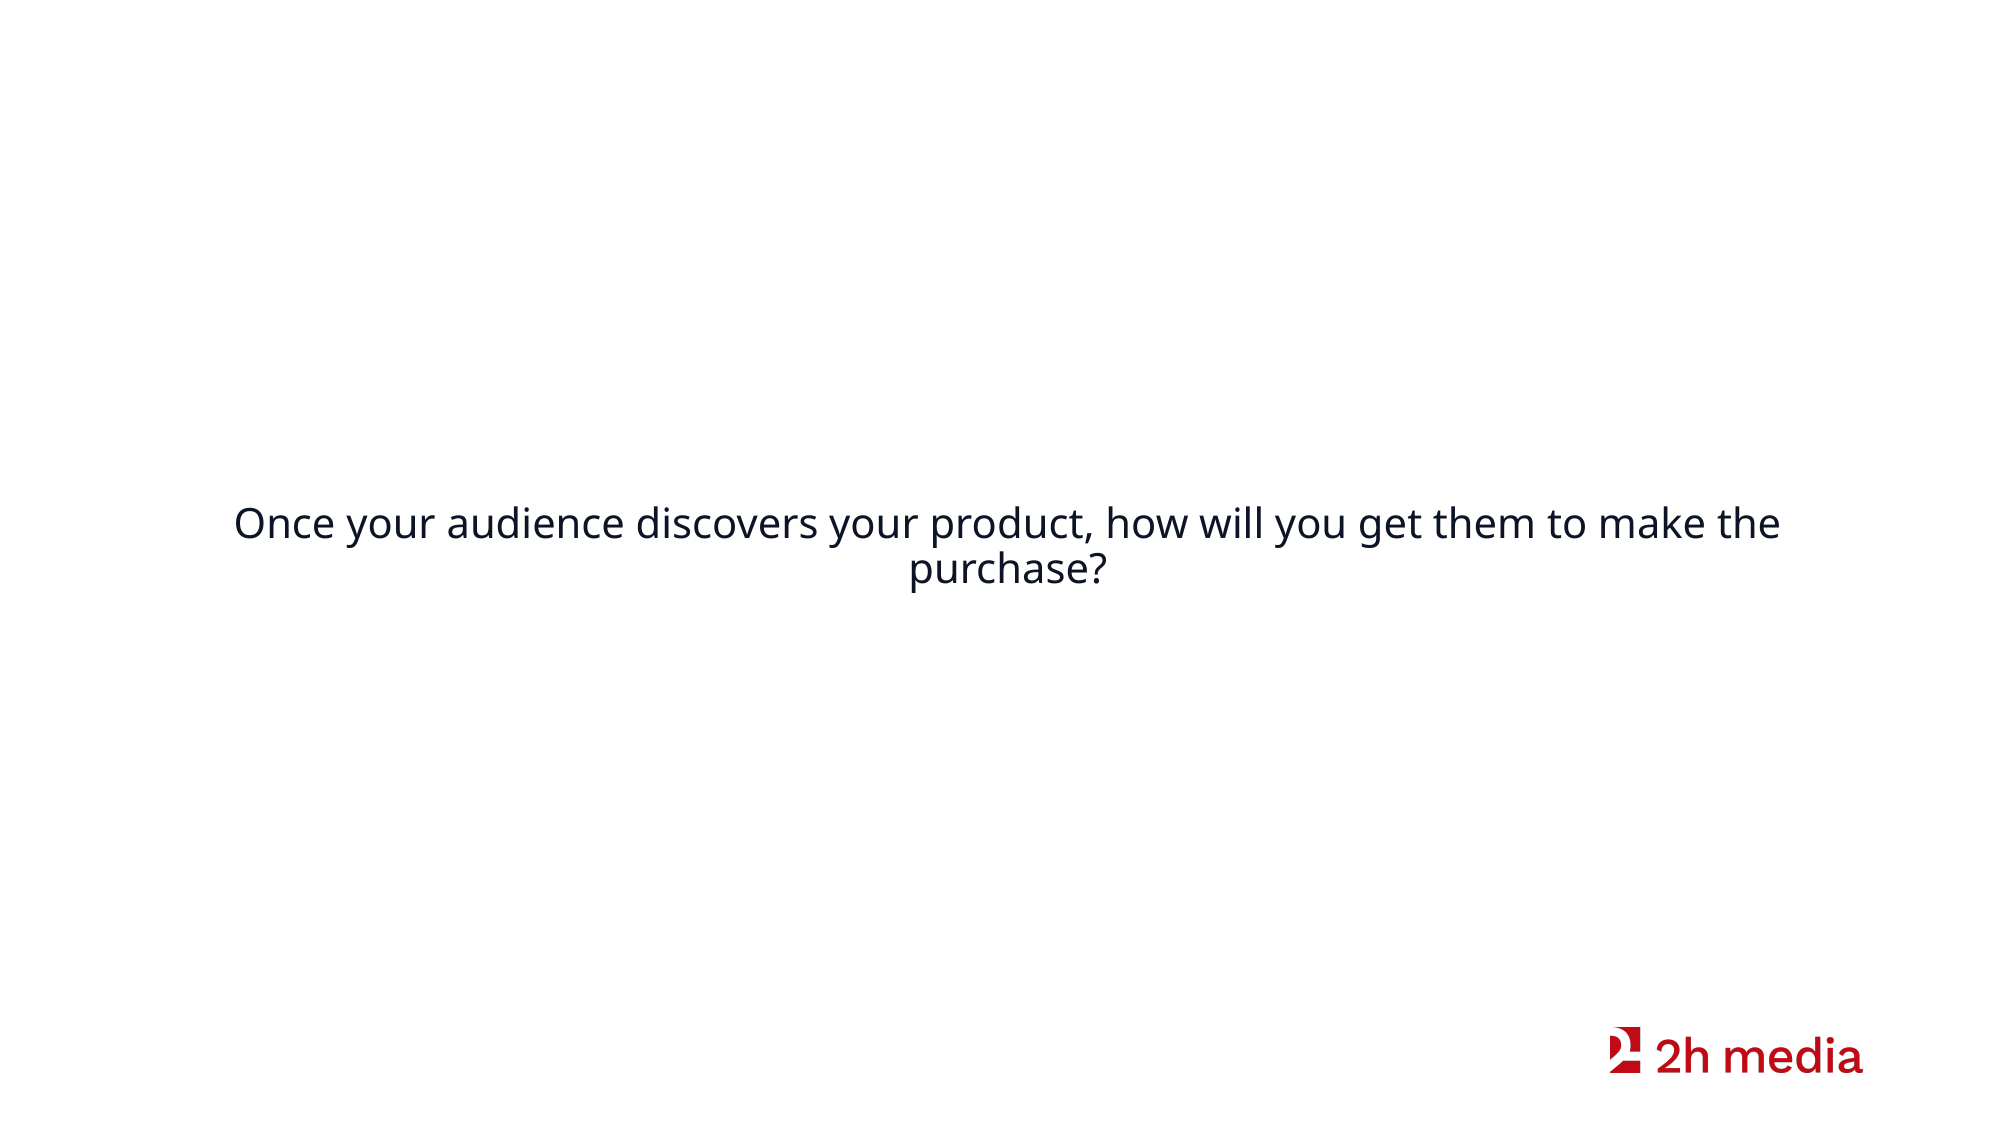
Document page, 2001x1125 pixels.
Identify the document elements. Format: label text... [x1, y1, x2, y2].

text_box Once your audience discovers your product, how will you get them to make the purchase? [137, 102, 1878, 992]
picture [1610, 1027, 1863, 1073]
